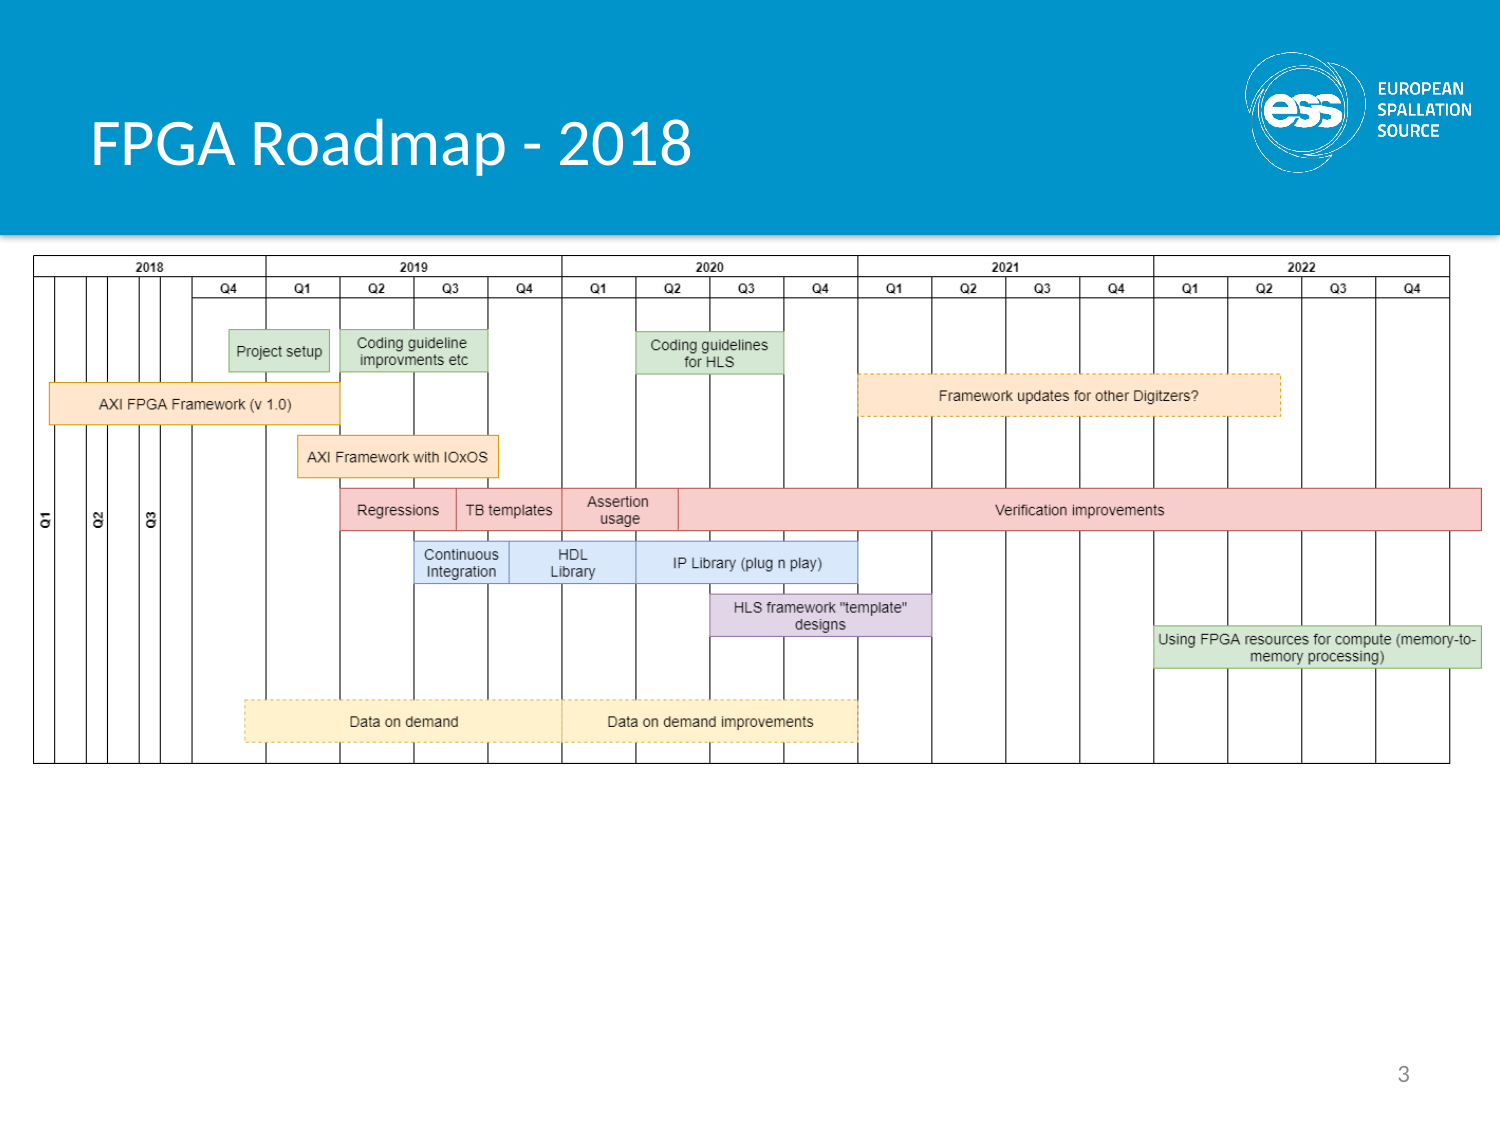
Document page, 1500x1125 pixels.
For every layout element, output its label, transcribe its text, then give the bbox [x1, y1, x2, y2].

picture [1398, 109, 1406, 115]
picture [1389, 104, 1393, 115]
picture [1409, 104, 1415, 115]
picture [1379, 83, 1385, 94]
picture [1423, 83, 1430, 94]
picture [1454, 83, 1458, 94]
picture [1443, 86, 1450, 93]
picture [33, 255, 1482, 764]
slide_number 3 [1074, 1042, 1425, 1103]
picture [1422, 125, 1428, 134]
picture [1432, 125, 1438, 136]
picture [1264, 94, 1342, 127]
picture [1400, 83, 1407, 94]
picture [1436, 104, 1444, 115]
picture [1418, 104, 1423, 115]
title FPGA Roadmap - 2018 [75, 45, 1247, 233]
